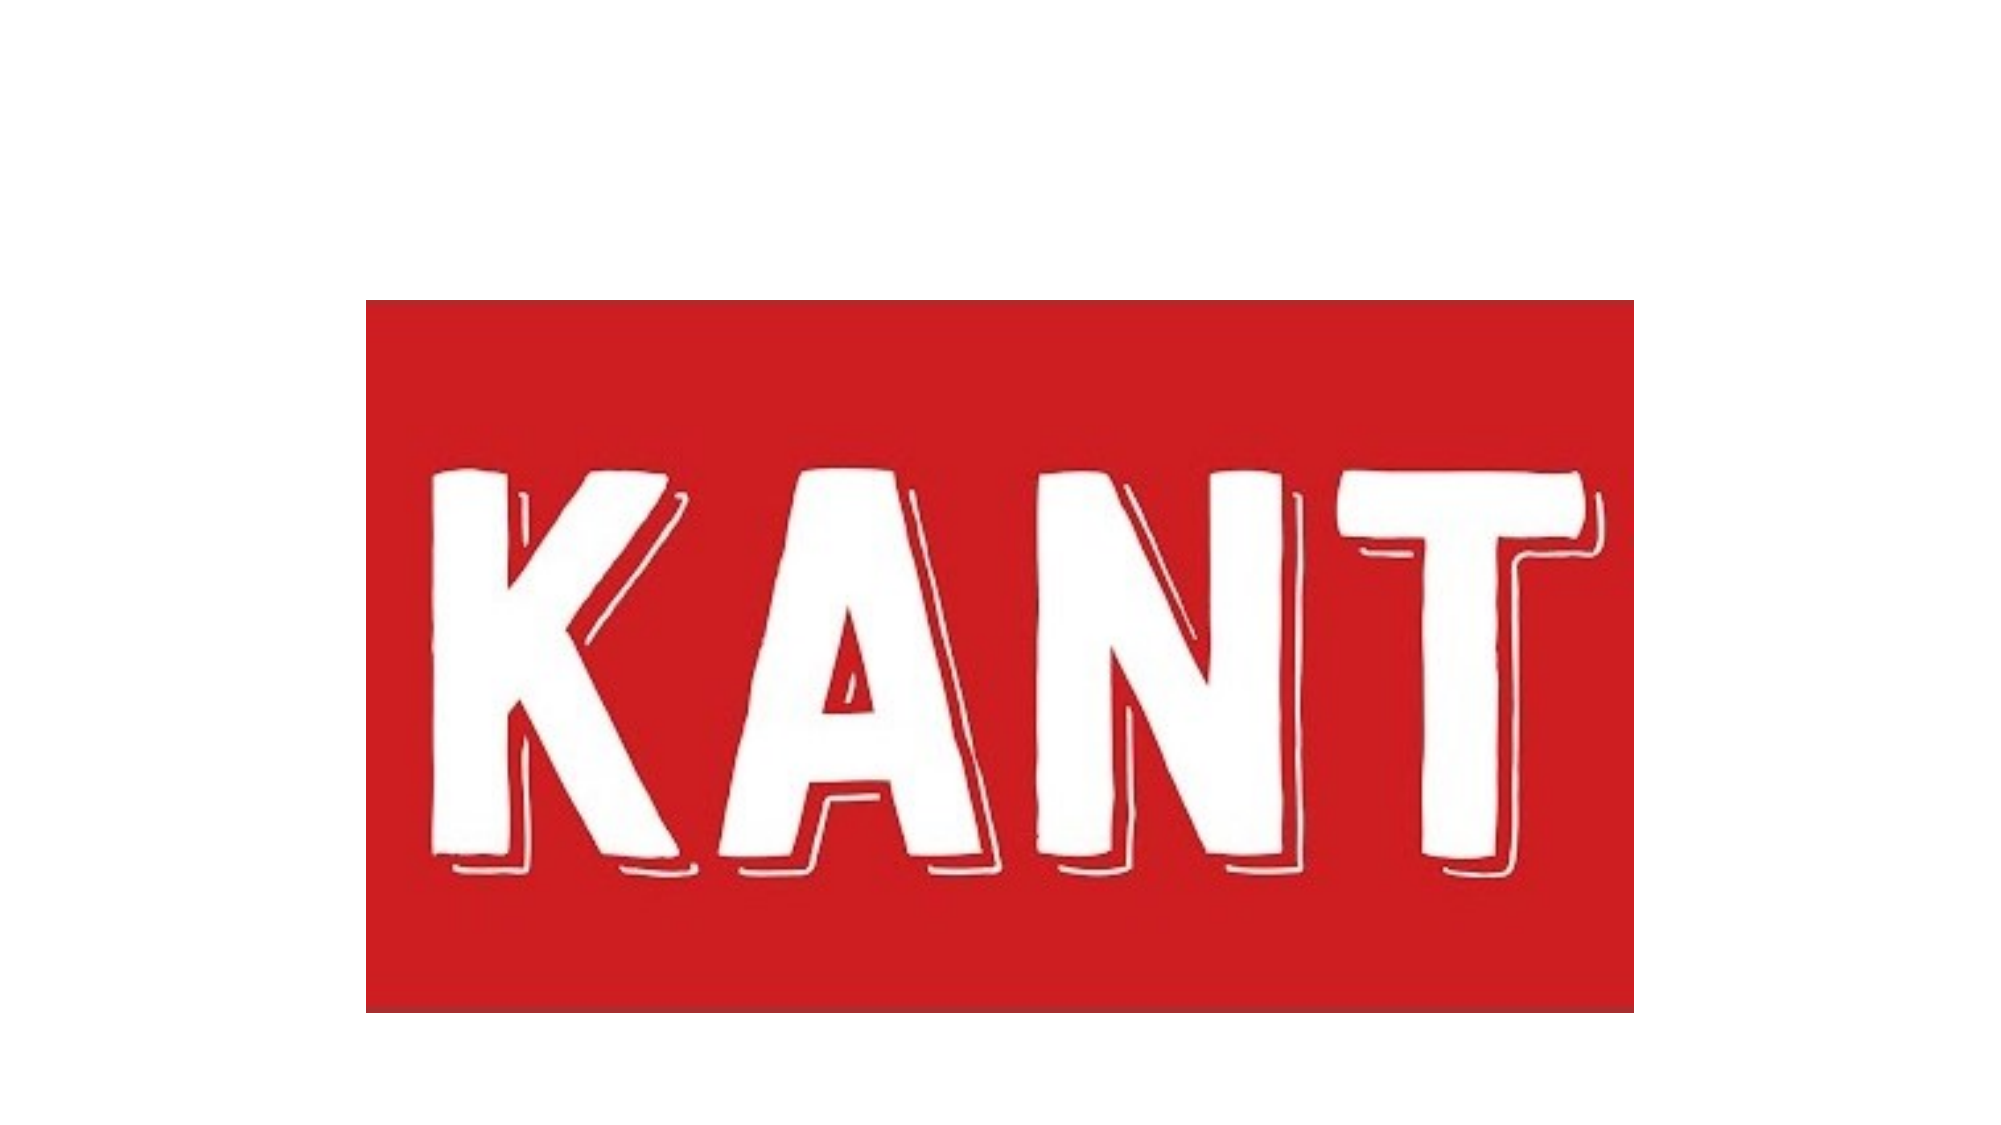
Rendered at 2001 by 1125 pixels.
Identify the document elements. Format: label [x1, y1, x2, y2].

list [365, 299, 1635, 1014]
